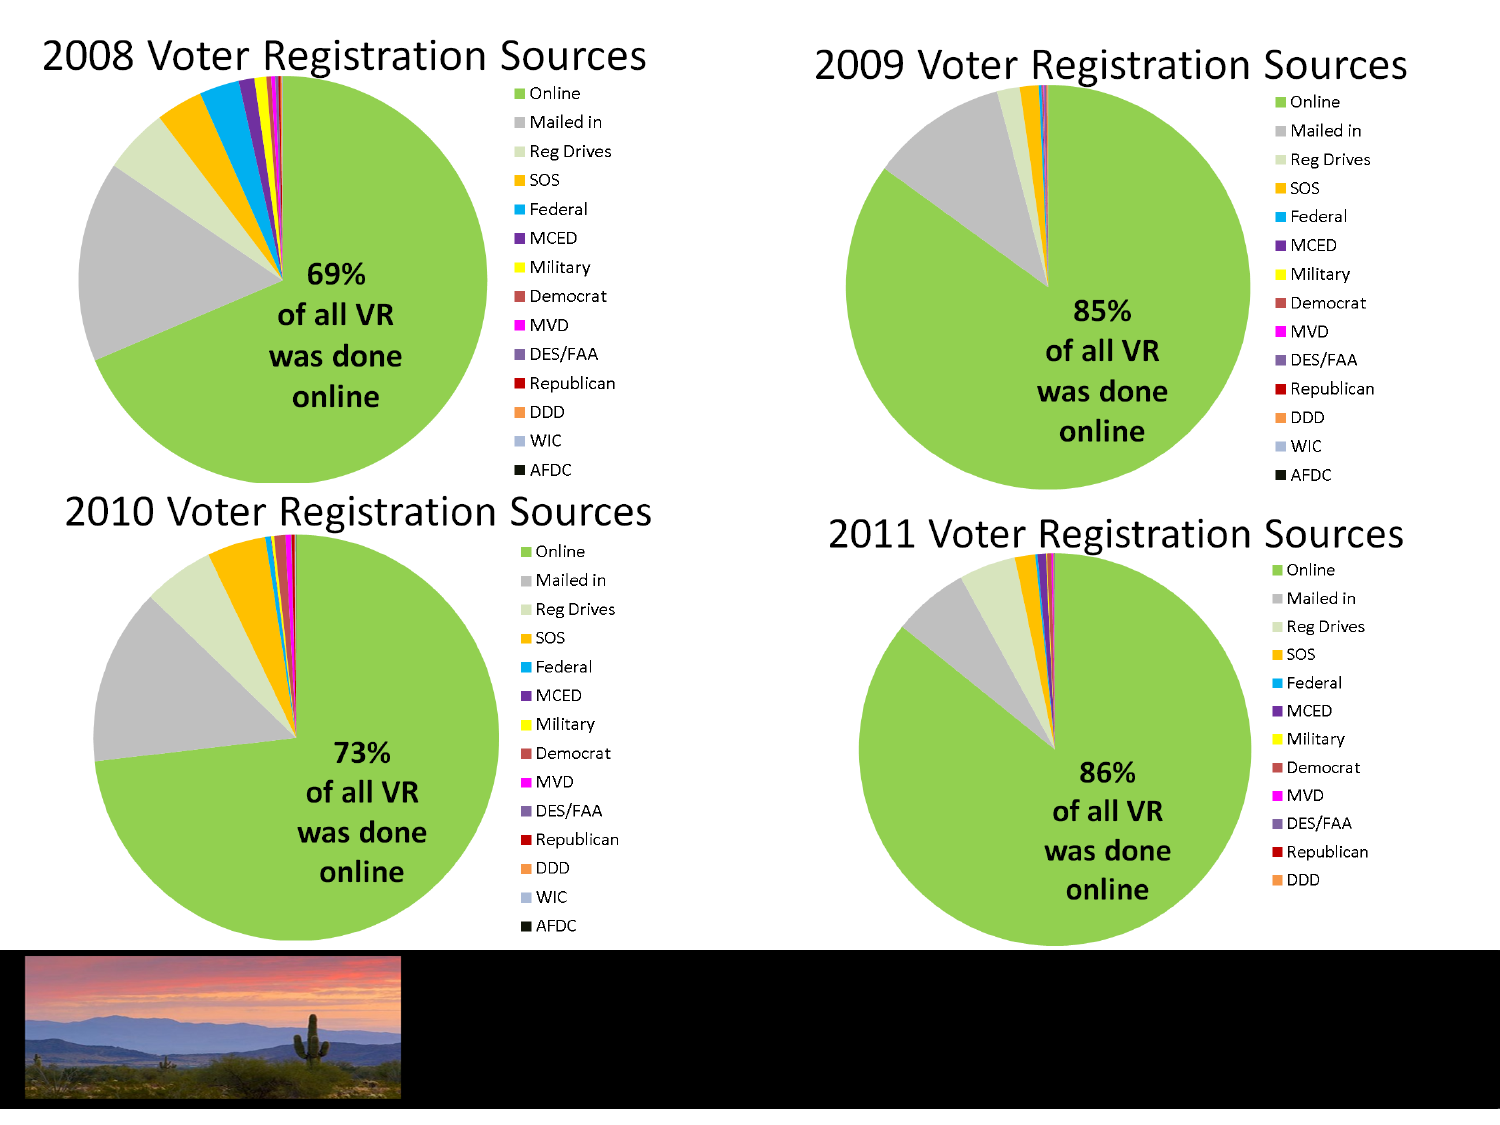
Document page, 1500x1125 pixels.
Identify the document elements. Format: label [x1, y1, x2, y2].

picture [0, 950, 1500, 1109]
picture [37, 8, 669, 944]
picture [796, 32, 1423, 948]
